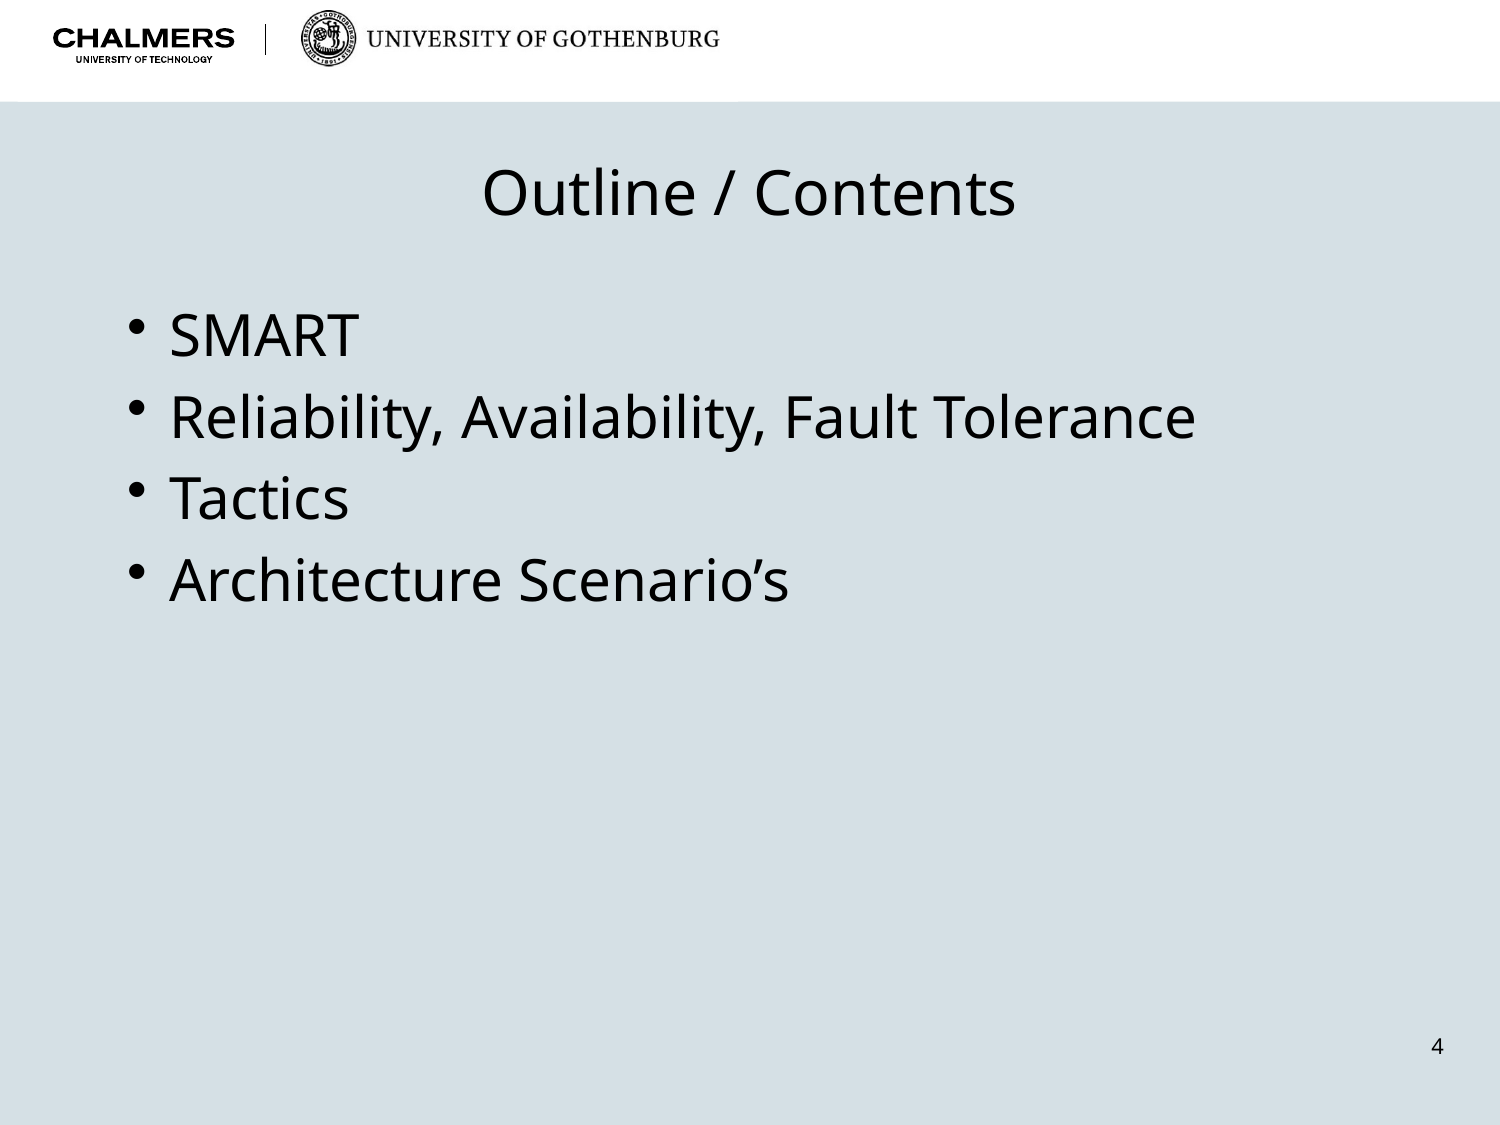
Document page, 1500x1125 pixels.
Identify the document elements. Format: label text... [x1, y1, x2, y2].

picture [0, 0, 720, 96]
picture [64, 31, 1500, 119]
slide_number 4 [1146, 1025, 1459, 1100]
title Outline / Contents [112, 113, 1388, 268]
list SMART Reliability, Availability, Fault Tolerance Tactics Architecture Scenario’s [112, 290, 1388, 1106]
